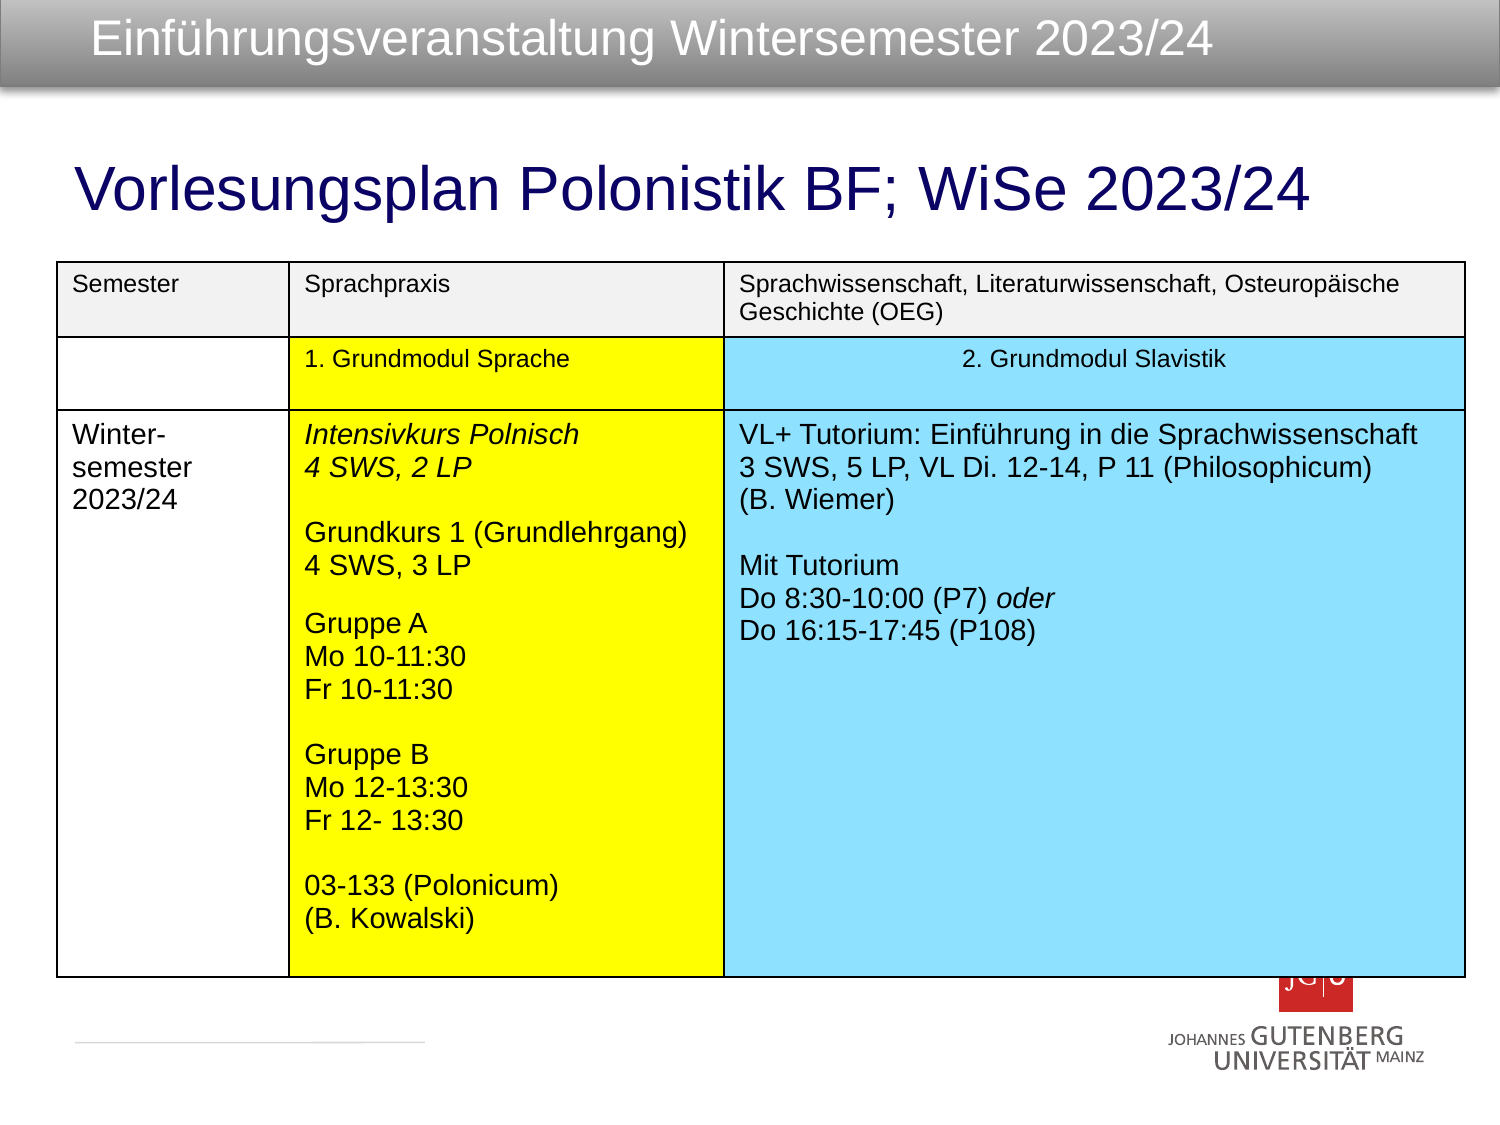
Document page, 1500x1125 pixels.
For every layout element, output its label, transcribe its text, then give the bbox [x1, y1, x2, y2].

table_header Sprachpraxis [290, 263, 723, 336]
table_cell VL+ Tutorium: Einführung in die Sprachwissenschaft 3 SWS, 5 LP, VL Di. 12-14, P 11 (Philosophicum) (B. Wiemer) Mit Tutorium Do 8:30-10:00 (P7) oder Do 16:15-17:45 (P108) [725, 411, 1464, 976]
table_cell 2. Grundmodul Slavistik [725, 338, 1464, 409]
table_header Sprachwissenschaft, Literaturwissenschaft, Osteuropäische Geschichte (OEG) [725, 263, 1464, 336]
text_box Vorlesungsplan Polonistik BF; WiSe 2023/24 [59, 140, 1388, 231]
table_header Semester [58, 263, 288, 336]
title Einführungsveranstaltung Wintersemester 2023/24 [74, 0, 1466, 71]
table_cell [58, 338, 288, 409]
table_cell Winter-semester 2023/24 [58, 411, 288, 976]
table_cell 1. Grundmodul Sprache [290, 338, 723, 409]
table_cell Intensivkurs Polnisch 4 SWS, 2 LP Grundkurs 1 (Grundlehrgang) 4 SWS, 3 LP Gruppe A Mo 10-11:30 Fr 10-11:30 Gruppe B Mo 12-13:30 Fr 12- 13:30 03-133 (Polonicum) (B. Kowalski) [290, 411, 723, 976]
